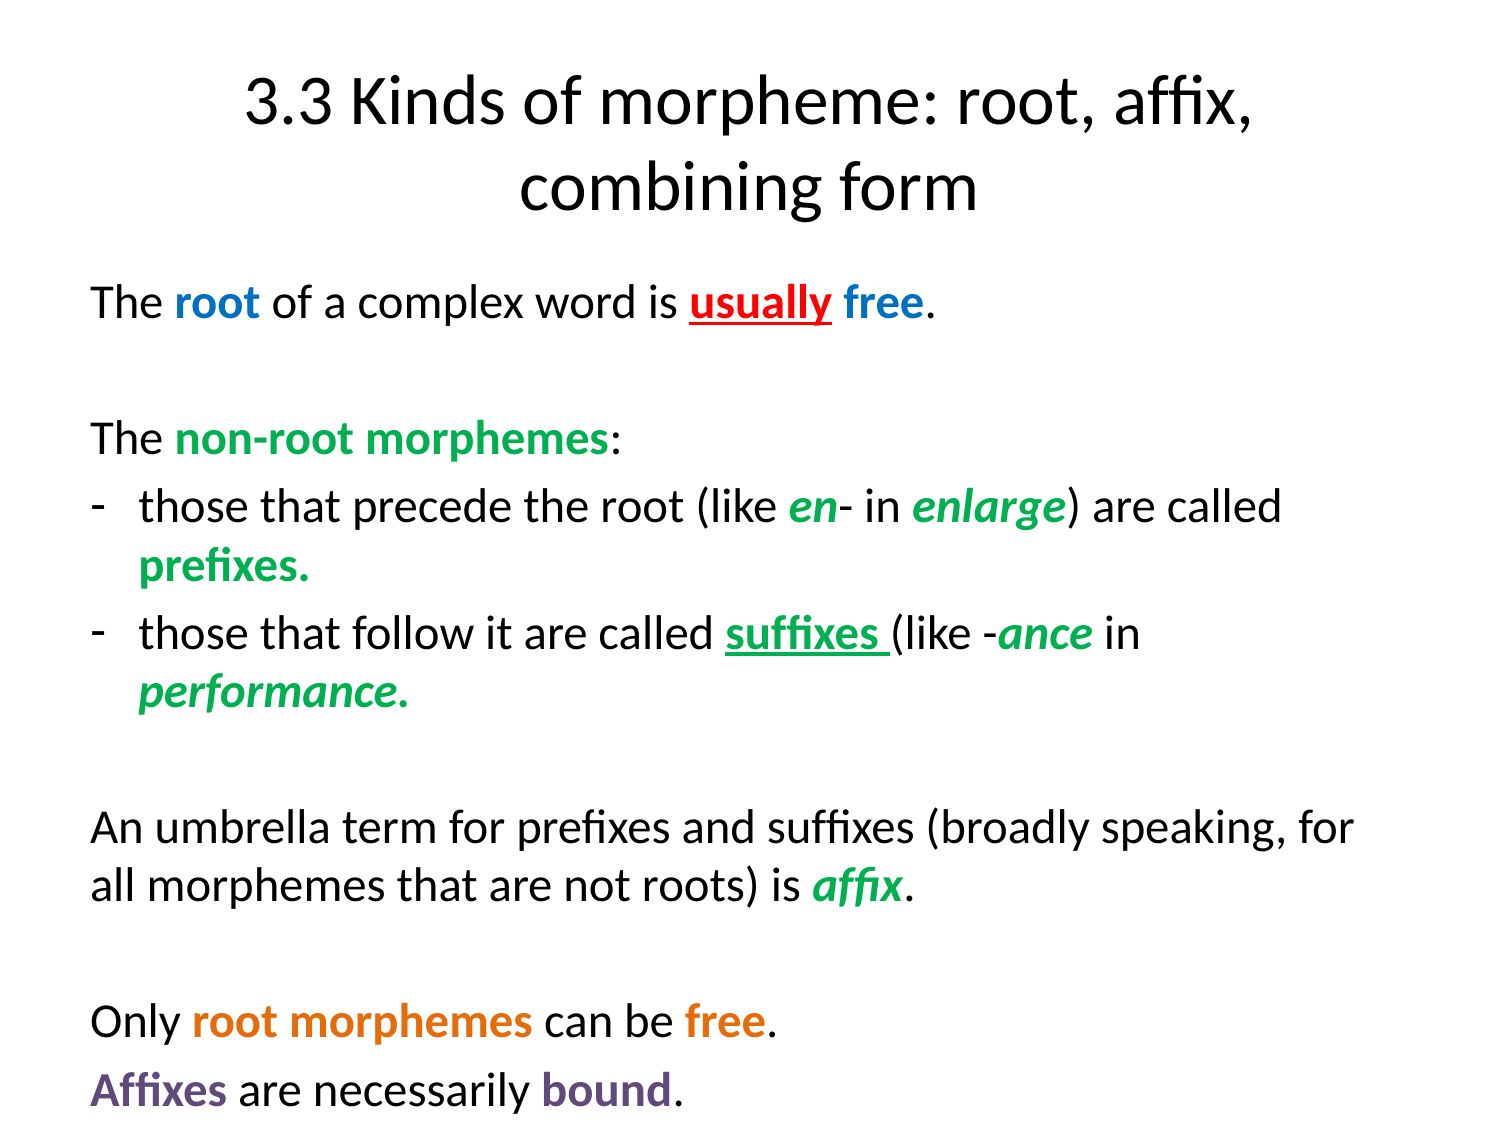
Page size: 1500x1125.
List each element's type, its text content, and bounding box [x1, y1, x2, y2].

list The root of a complex word is usually free. The non-root morphemes: those that precede the root (like en- in enlarge) are called preﬁxes. those that follow it are called sufﬁxes (like -ance in performance. An umbrella term for preﬁxes and sufﬁxes (broadly speaking, for all morphemes that are not roots) is afﬁx. Only root morphemes can be free. Afﬁxes are necessarily bound. [75, 262, 1425, 1125]
title 3.3 Kinds of morpheme: root, afﬁx, combining form [75, 45, 1425, 233]
